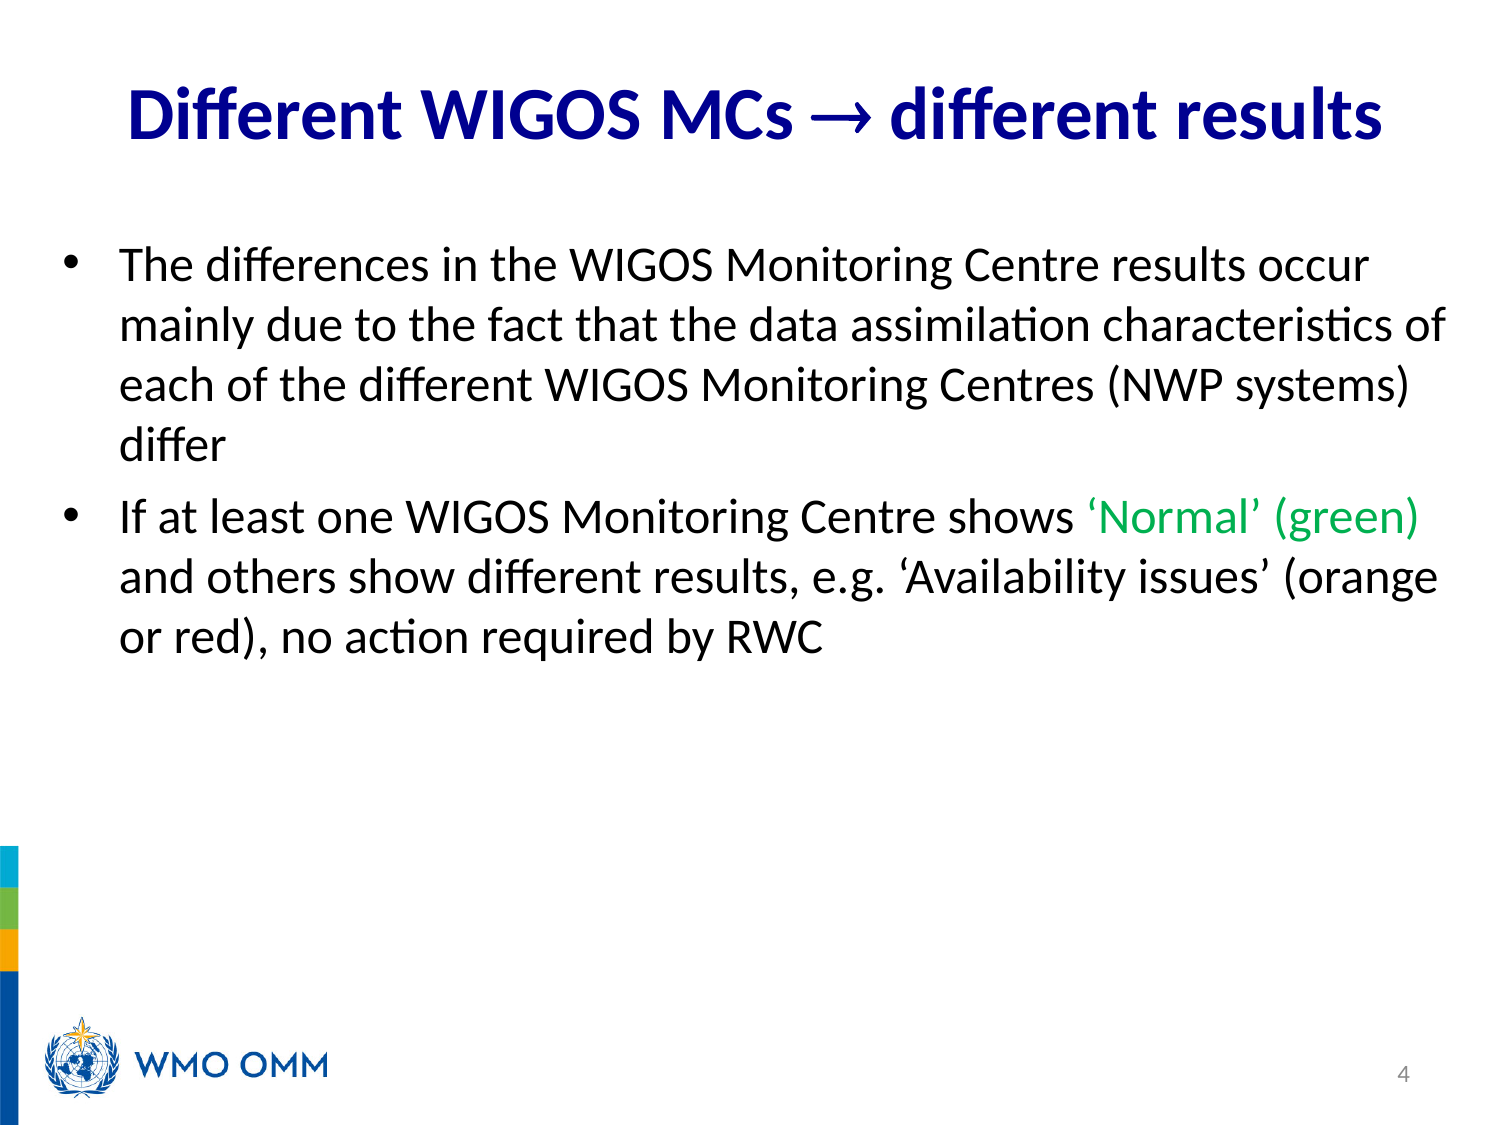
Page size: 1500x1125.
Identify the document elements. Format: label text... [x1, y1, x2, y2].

slide_number 4 [1074, 1042, 1425, 1103]
title Different WIGOS MCs  different results [61, 45, 1450, 174]
picture [0, 845, 327, 1125]
list The differences in the WIGOS Monitoring Centre results occur mainly due to the fact that the data assimilation characteristics of each of the different WIGOS Monitoring Centres (NWP systems) differ If at least one WIGOS Monitoring Centre shows ‘Normal’ (green) and others show different results, e.g. ‘Availability issues’ (orange or red), no action required by RWC [46, 223, 1465, 1103]
